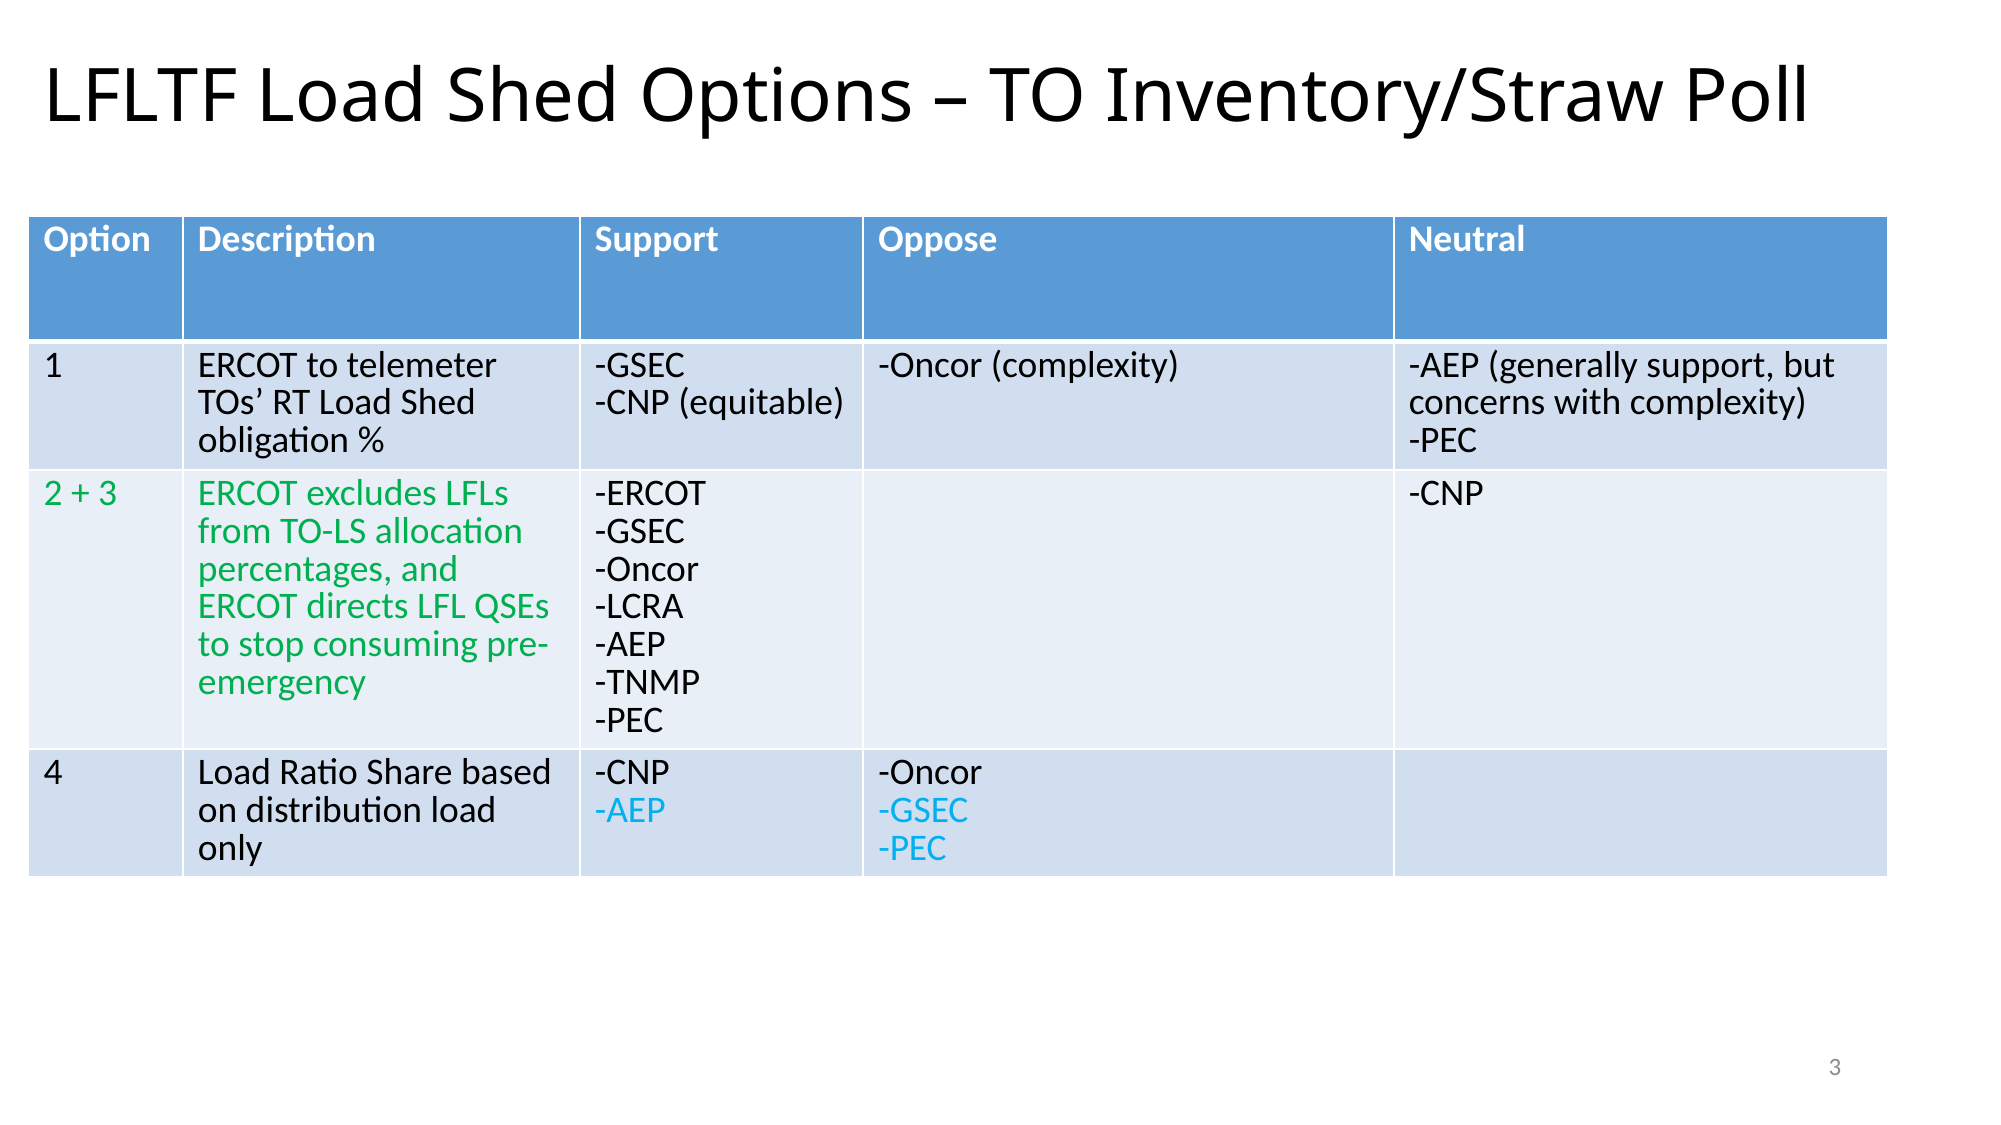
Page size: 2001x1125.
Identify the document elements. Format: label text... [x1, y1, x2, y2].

table_header Support [581, 217, 862, 339]
table_cell -Oncor (complexity) [864, 344, 1393, 469]
table_cell Load Ratio Share based on distribution load only [184, 750, 579, 876]
table_cell ERCOT excludes LFLs from TO-LS allocation percentages, and ERCOT directs LFL QSEs to stop consuming pre-emergency [184, 471, 579, 748]
table_cell [1395, 750, 1887, 876]
title LFLTF Load Shed Options – TO Inventory/Straw Poll [28, 0, 1916, 145]
table_header Option [29, 217, 182, 339]
table_cell 2 + 3 [29, 471, 182, 748]
table_cell ERCOT to telemeter TOs’ RT Load Shed obligation % [184, 344, 579, 469]
table_header Oppose [864, 217, 1393, 339]
table_header Neutral [1395, 217, 1887, 339]
slide_number 3 [1406, 1036, 1857, 1096]
table_cell -CNP -AEP [581, 750, 862, 876]
table_cell [864, 471, 1393, 748]
table_cell -CNP [1395, 471, 1887, 748]
table_cell 4 [29, 750, 182, 876]
table_header Description [184, 217, 579, 339]
table_cell -AEP (generally support, but concerns with complexity) -PEC [1395, 344, 1887, 469]
table_cell -ERCOT -GSEC -Oncor -LCRA -AEP -TNMP -PEC [581, 471, 862, 748]
table_cell 1 [29, 344, 182, 469]
table_cell -GSEC -CNP (equitable) [581, 344, 862, 469]
table_cell -Oncor -GSEC -PEC [864, 750, 1393, 876]
